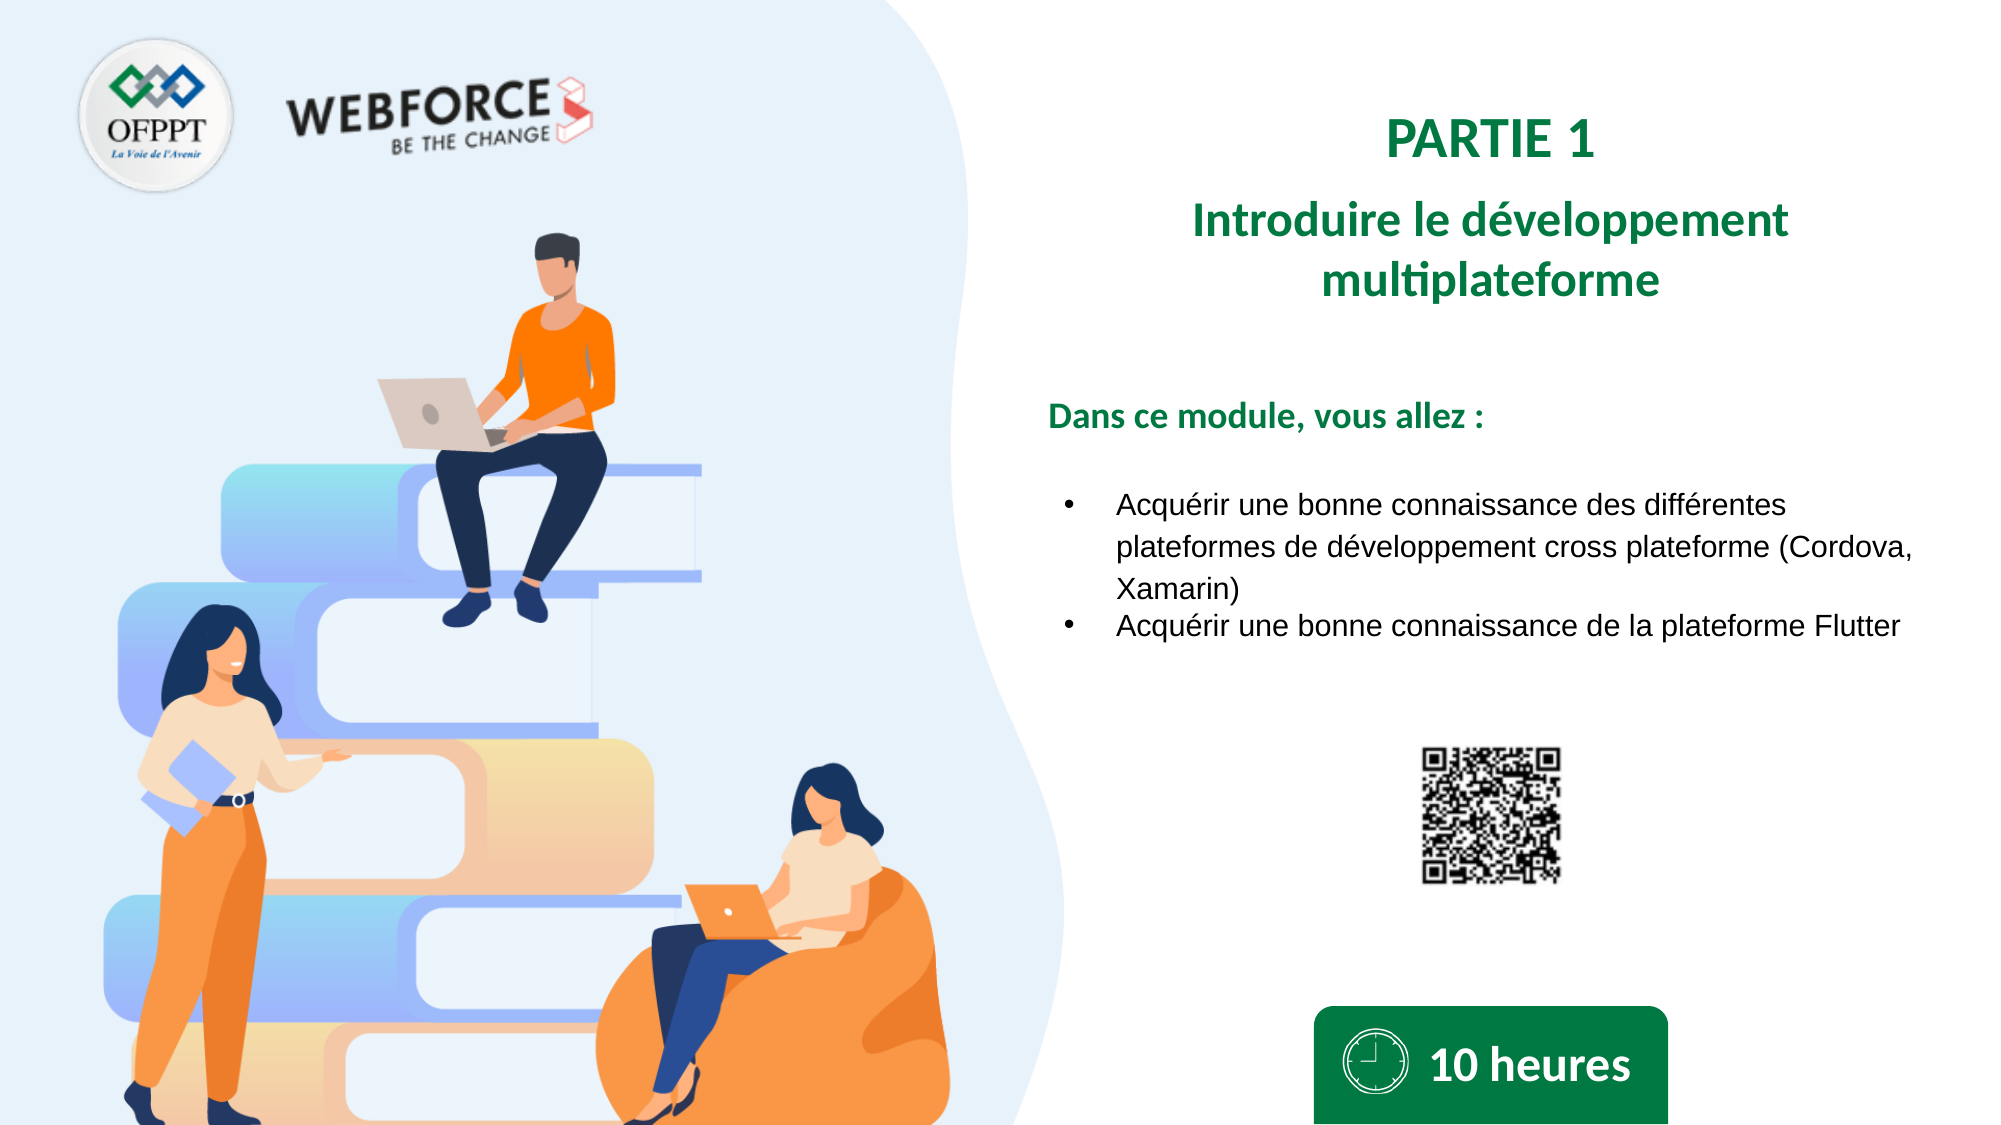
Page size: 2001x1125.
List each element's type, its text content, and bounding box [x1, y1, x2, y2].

picture [0, 0, 2000, 1125]
list 10 heures [1391, 1006, 1669, 1125]
list Introduire le développement multiplateforme [1033, 178, 1949, 327]
list Acquérir une bonne connaissance des différentes plateformes de développement cross plateforme (Cordova, Xamarin) Acquérir une bonne connaissance de la plateforme Flutter [1033, 472, 1949, 709]
picture [1342, 1028, 1391, 1094]
